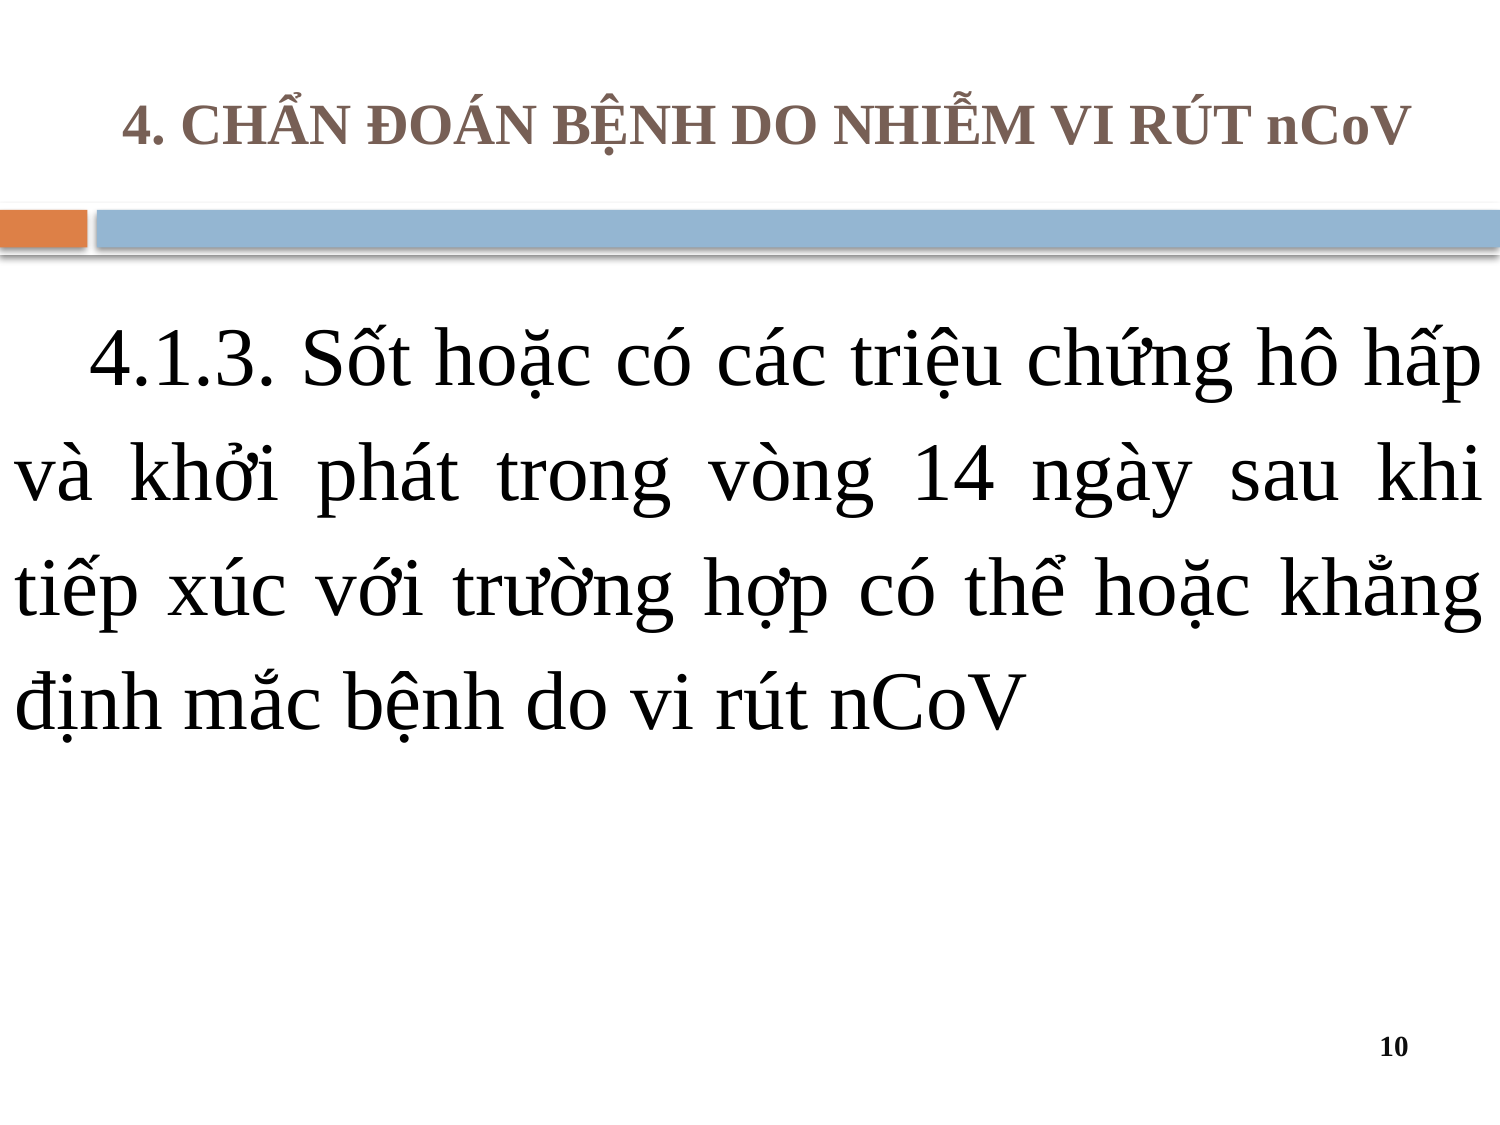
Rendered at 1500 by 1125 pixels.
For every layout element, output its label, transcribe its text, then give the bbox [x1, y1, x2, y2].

text_box 4.1.3. Sốt hoặc có các triệu chứng hô hấp và khởi phát trong vòng 14 ngày sau khi tiếp xúc với trường hợp có thể hoặc khẳng định mắc bệnh do vi rút nCoV [0, 279, 1500, 755]
slide_number 10 [1350, 1025, 1438, 1066]
title 4. CHẨN ĐOÁN BỆNH DO NHIỄM VI RÚT nCoV [51, 40, 1472, 196]
